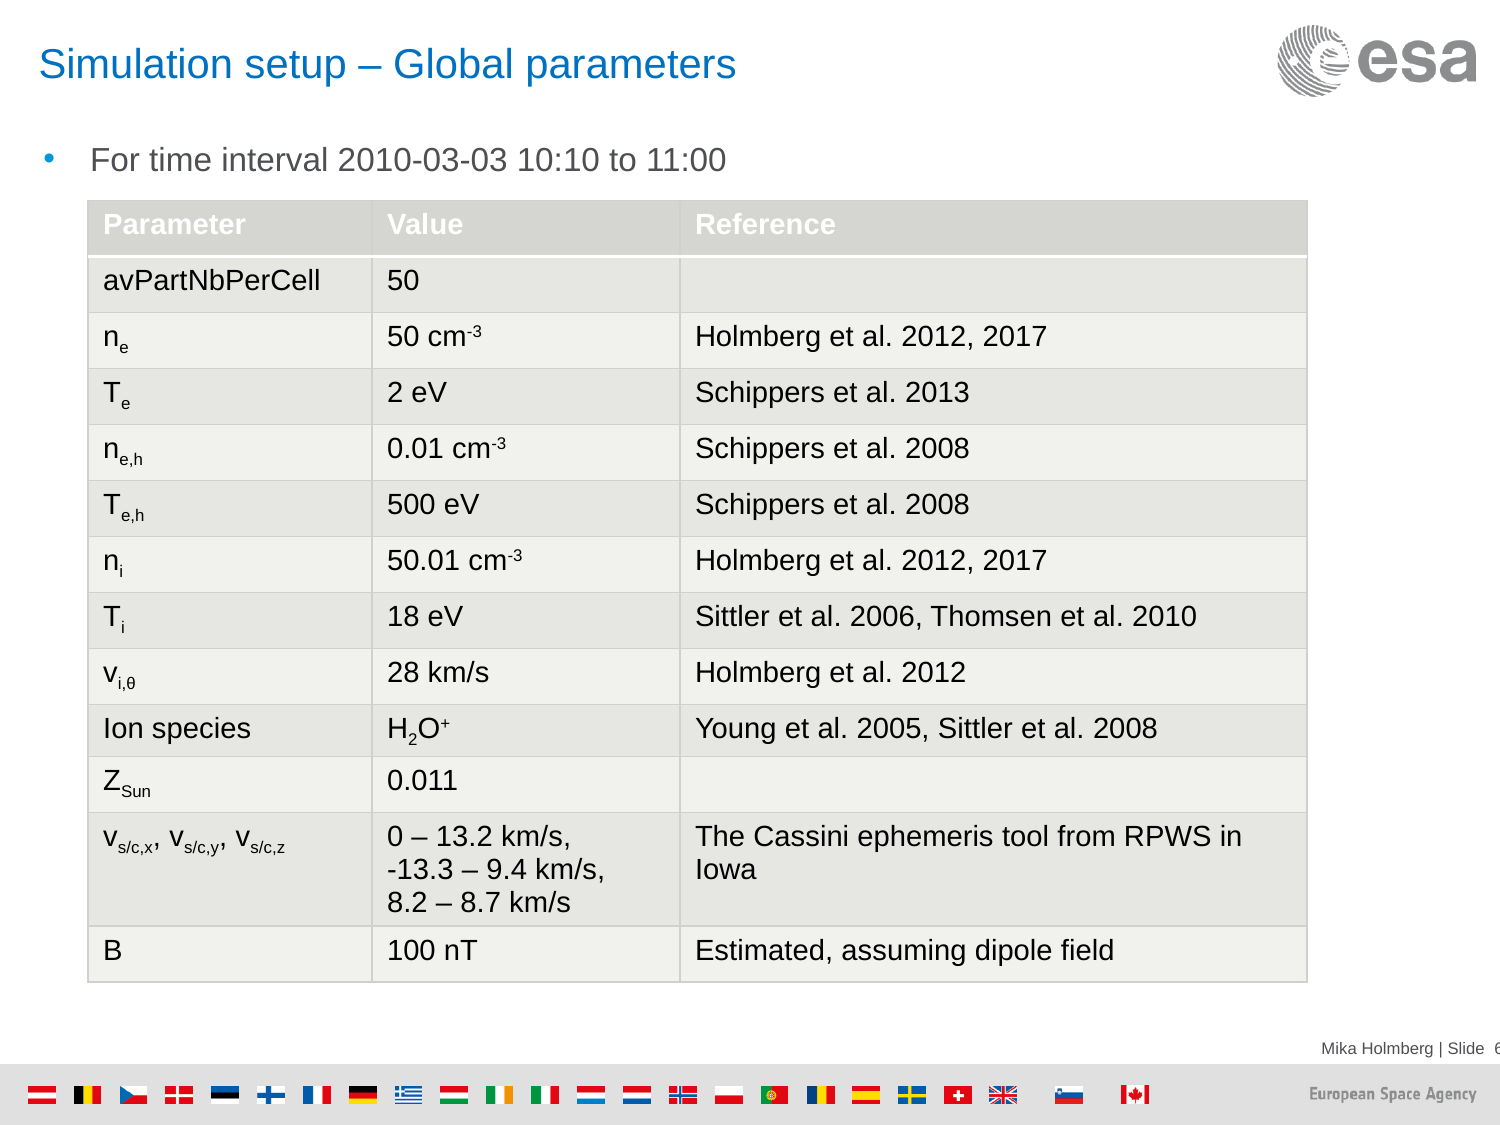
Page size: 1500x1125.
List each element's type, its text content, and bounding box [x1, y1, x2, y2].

table_header Value [373, 201, 679, 255]
table_cell 50.01 cm-3 [373, 537, 679, 592]
table_cell 0 – 13.2 km/s, -13.3 – 9.4 km/s, 8.2 – 8.7 km/s [373, 813, 679, 925]
table_cell 500 eV [373, 481, 679, 536]
table_cell vs/c,x, vs/c,y, vs/c,z [89, 813, 371, 925]
table_cell Holmberg et al. 2012, 2017 [681, 313, 1306, 368]
table_cell Sittler et al. 2006, Thomsen et al. 2010 [681, 593, 1306, 648]
title Simulation setup – Global parameters [23, 28, 1201, 95]
list For time interval 2010-03-03 10:10 to 11:00 [28, 122, 1464, 999]
table_header Parameter [89, 201, 371, 255]
table_cell 50 [373, 258, 679, 312]
table_cell 50 cm-3 [373, 313, 679, 368]
table_cell [681, 258, 1306, 312]
table_cell Schippers et al. 2008 [681, 425, 1306, 480]
table_cell The Cassini ephemeris tool from RPWS in Iowa [681, 813, 1306, 925]
table_cell Schippers et al. 2008 [681, 481, 1306, 536]
table_cell ZSun [89, 757, 371, 812]
table_cell vi,θ [89, 649, 371, 704]
table_cell ne,h [89, 425, 371, 480]
table_cell B [89, 927, 371, 981]
picture [0, 1064, 1500, 1125]
table_cell Te,h [89, 481, 371, 536]
table_cell Te [89, 369, 371, 424]
table_header Reference [681, 201, 1306, 255]
table_cell 100 nT [373, 927, 679, 981]
table_cell H2O+ [373, 705, 679, 756]
table_cell Schippers et al. 2013 [681, 369, 1306, 424]
table_cell Estimated, assuming dipole field [681, 927, 1306, 981]
table_cell 0.01 cm-3 [373, 425, 679, 480]
table_cell ne [89, 313, 371, 368]
picture [1277, 25, 1477, 109]
table_cell ni [89, 537, 371, 592]
table_cell 0.011 [373, 757, 679, 812]
table_cell Holmberg et al. 2012, 2017 [681, 537, 1306, 592]
table_cell 28 km/s [373, 649, 679, 704]
table_cell Ion species [89, 705, 371, 756]
table_cell Holmberg et al. 2012 [681, 649, 1306, 704]
table_cell 18 eV [373, 593, 679, 648]
table_cell Ti [89, 593, 371, 648]
table_cell [681, 757, 1306, 812]
table_cell Young et al. 2005, Sittler et al. 2008 [681, 705, 1306, 756]
table_cell 2 eV [373, 369, 679, 424]
table_cell avPartNbPerCell [89, 258, 371, 312]
